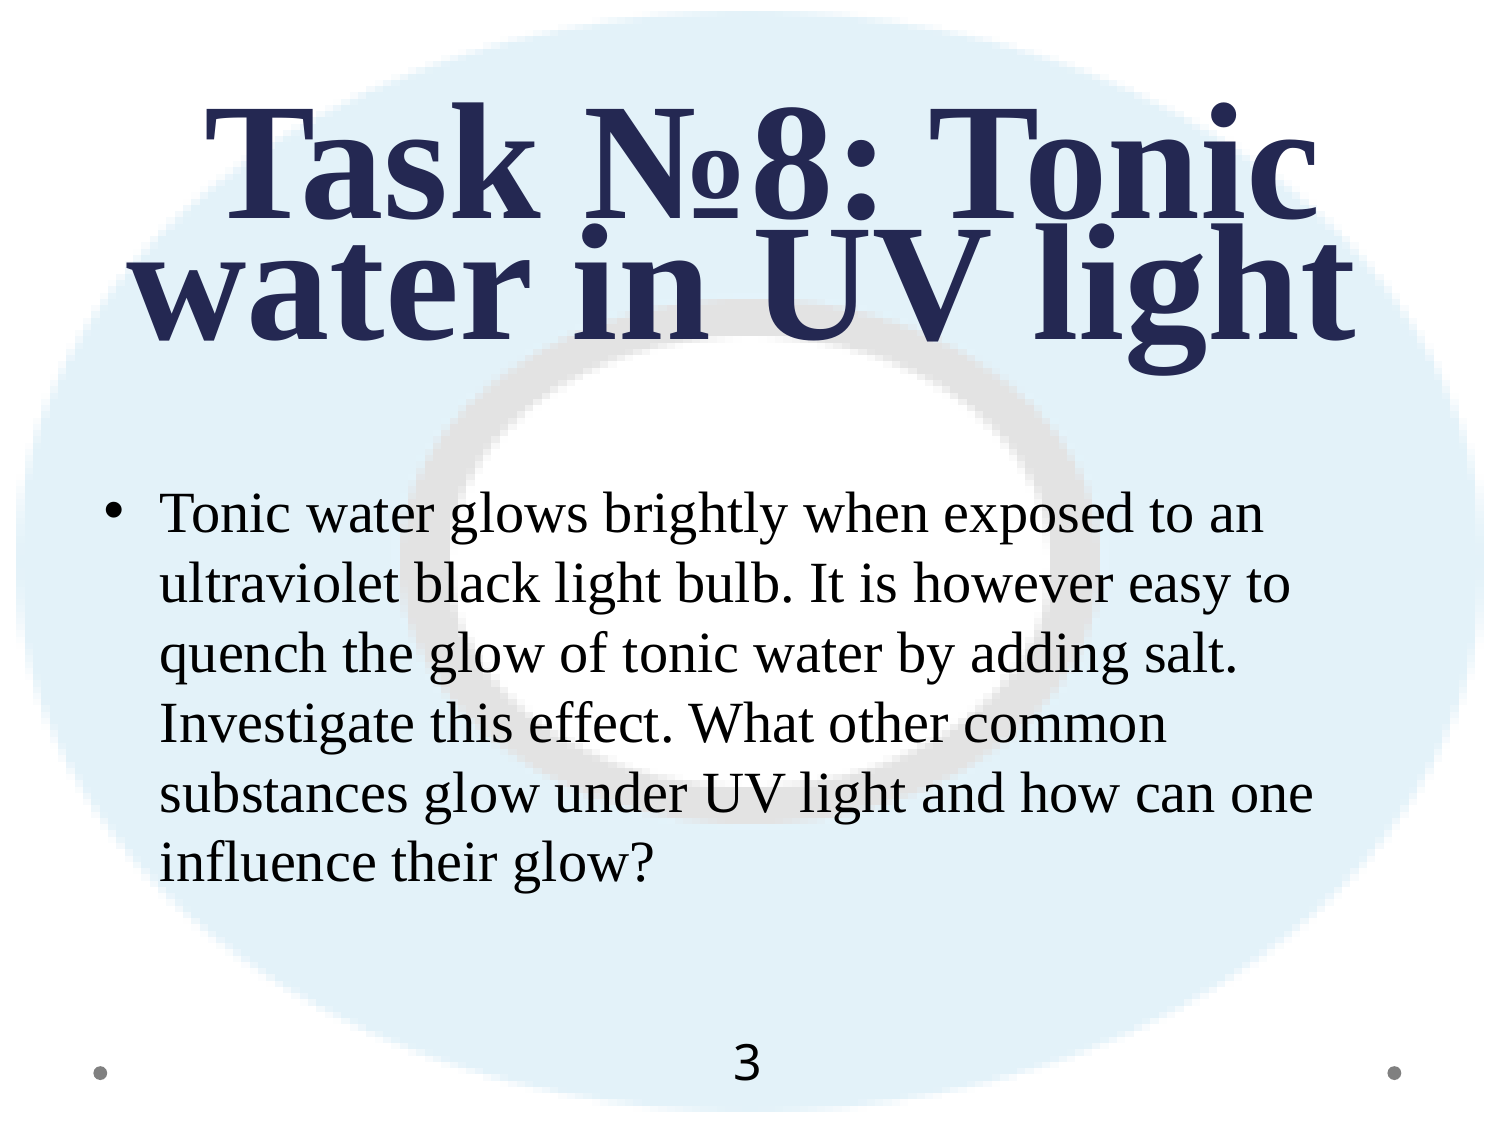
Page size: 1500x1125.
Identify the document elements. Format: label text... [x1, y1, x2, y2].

list Tonic water glows brightly when exposed to an ultraviolet black light bulb. It is however easy to quench the glow of tonic water by adding salt. Investigate this effect. What other common substances glow under UV light and how can one influence their glow? [88, 385, 1439, 1005]
slide_number 3 [702, 1035, 795, 1095]
title Task №8: Tonic water in UV light [100, 208, 1425, 381]
